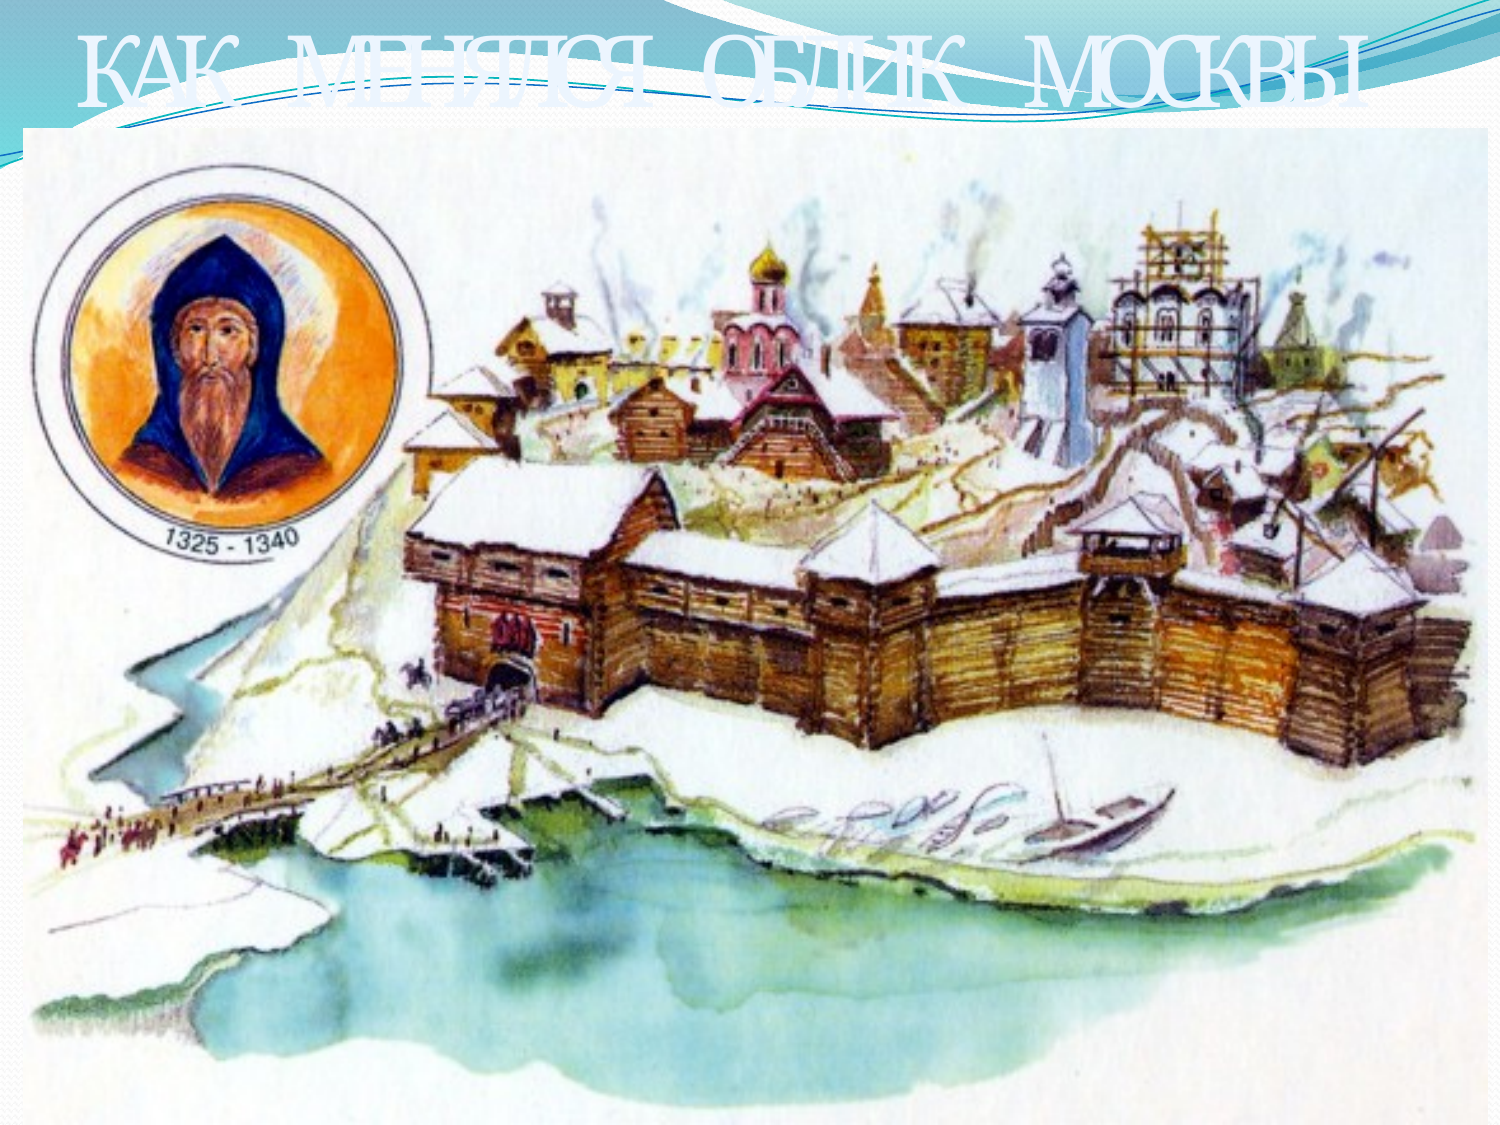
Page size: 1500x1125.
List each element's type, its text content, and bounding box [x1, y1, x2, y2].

picture [23, 128, 1488, 1125]
text_box КАК МЕНЯЛСЯ ОБЛИК МОСКВЫ [59, 0, 1424, 127]
